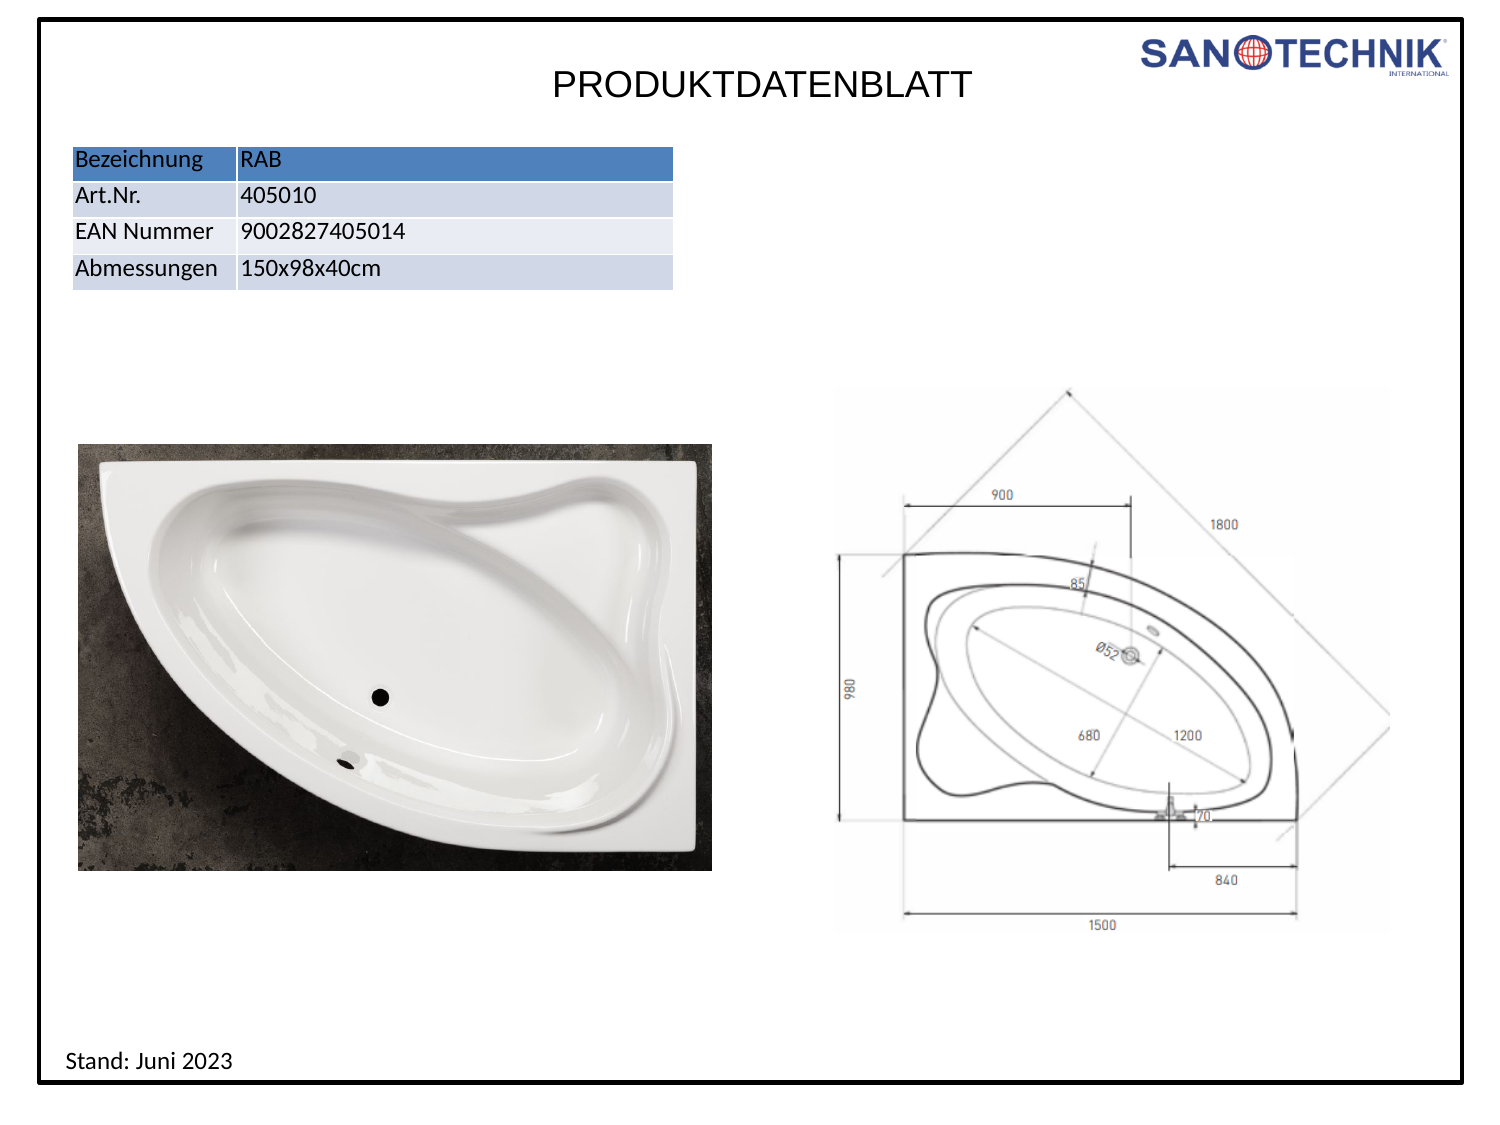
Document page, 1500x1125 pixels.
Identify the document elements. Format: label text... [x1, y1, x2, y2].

picture [77, 444, 713, 871]
table_cell 150x98x40cm [238, 255, 673, 290]
text_box Stand: Juni 2023 [50, 1036, 441, 1082]
picture [832, 379, 1391, 936]
table_cell Abmessungen [73, 255, 236, 290]
table_cell 9002827405014 [238, 219, 673, 254]
table_header Bezeichnung [73, 147, 236, 181]
table_header RAB [238, 147, 673, 181]
table_cell 405010 [238, 183, 673, 217]
picture [1139, 35, 1449, 76]
text_box PRODUKTDATENBLATT [537, 52, 999, 113]
text_box [37, 17, 1464, 1085]
table_cell EAN Nummer [73, 219, 236, 254]
table_cell Art.Nr. [73, 183, 236, 217]
